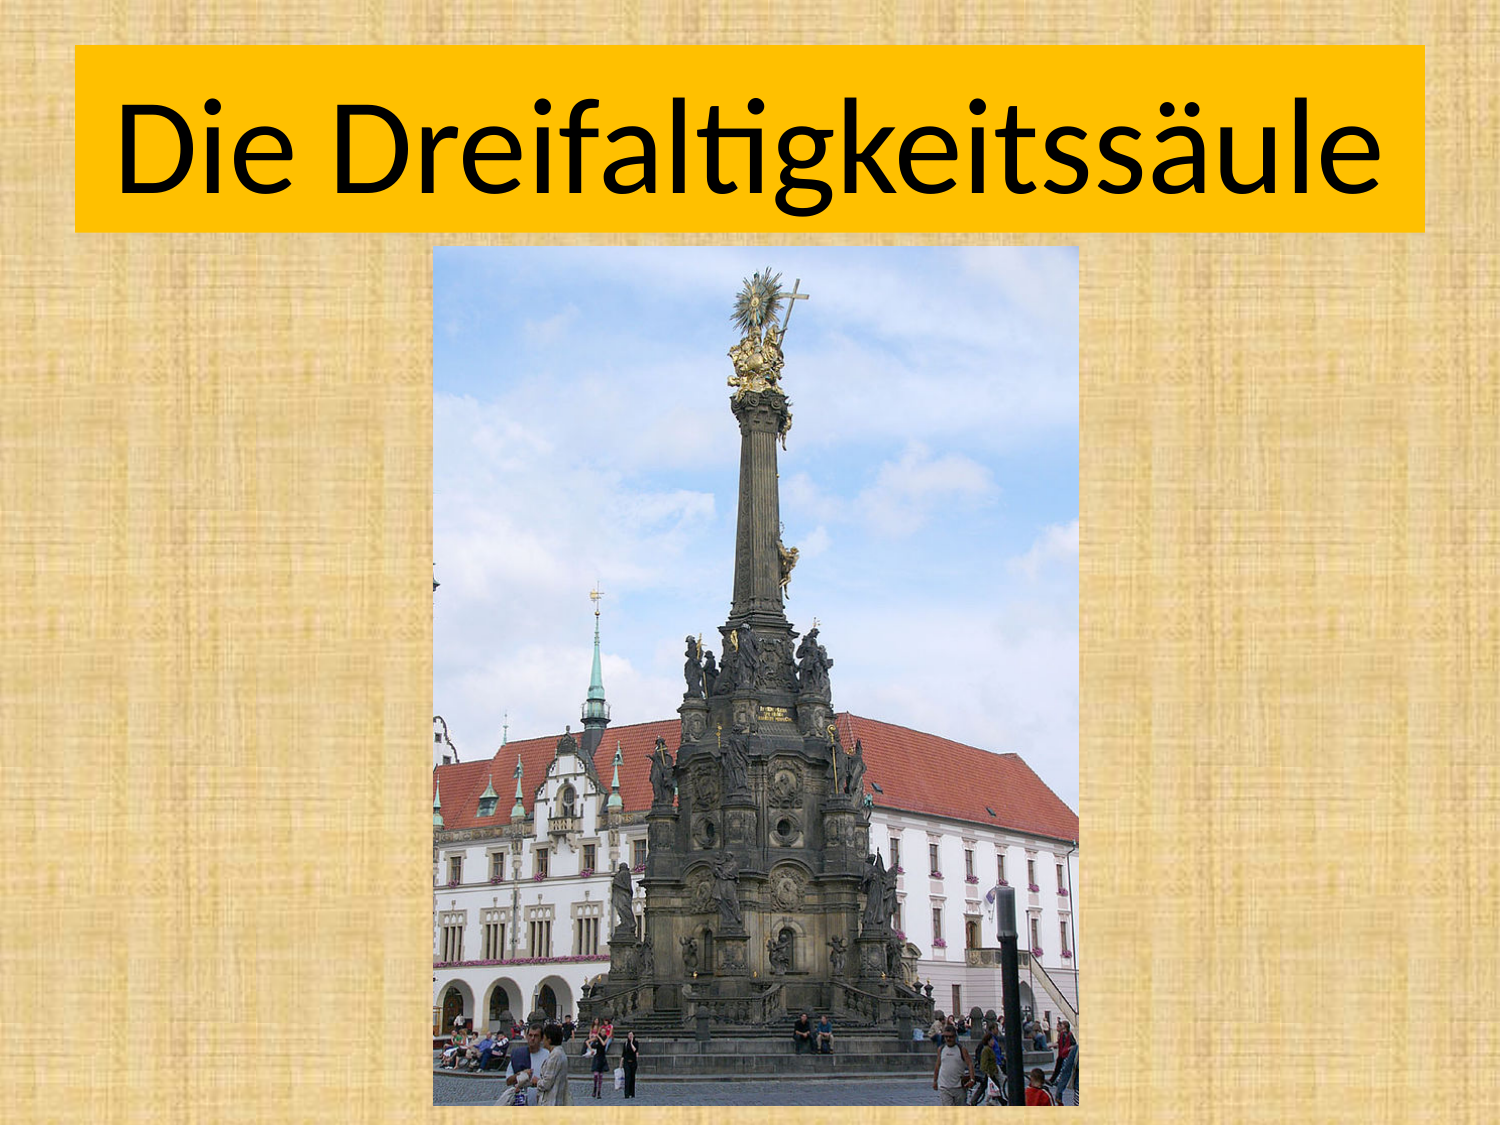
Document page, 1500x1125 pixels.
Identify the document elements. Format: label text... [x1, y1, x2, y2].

title Die Dreifaltigkeitssäule [75, 45, 1425, 233]
picture [0, 0, 1500, 1125]
